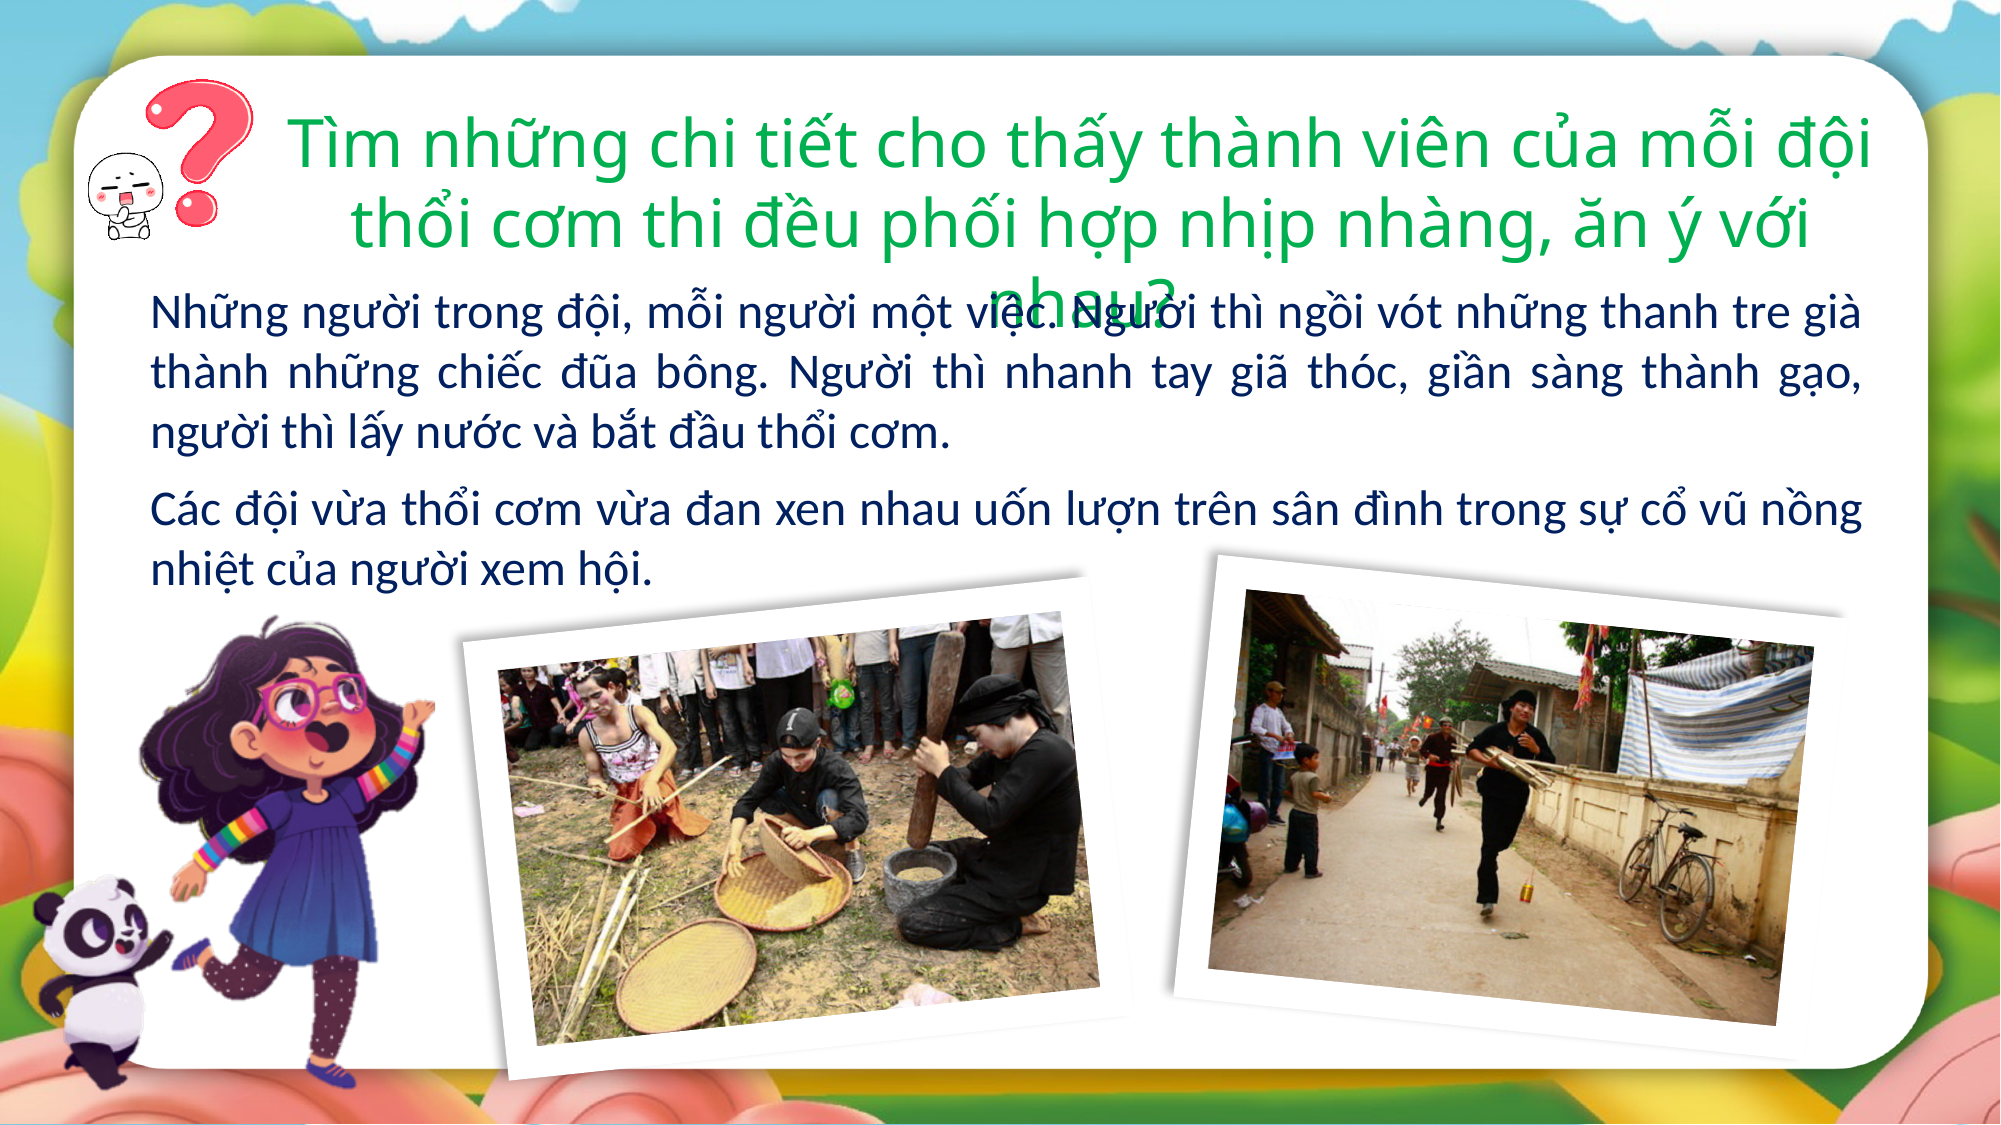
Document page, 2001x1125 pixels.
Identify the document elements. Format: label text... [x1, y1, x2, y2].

picture [0, 0, 2001, 1125]
text_box Các đội vừa thổi cơm vừa đan xen nhau uốn lượn trên sân đình trong sự cổ vũ nồng nhiệt của người xem hội. [135, 468, 1880, 603]
text_box Tìm những chi tiết cho thấy thành viên của mỗi đội thổi cơm thi đều phối hợp nhịp nhàng, ăn ý với nhau? [253, 100, 1910, 341]
text_box Những người trong đội, mỗi người một việc. Người thì ngồi vót những thanh tre già thành những chiếc đũa bông. Người thì nhanh tay giã thóc, giần sàng thành gạo, người thì lấy nước và bắt đầu thổi cơm. [135, 271, 1880, 466]
